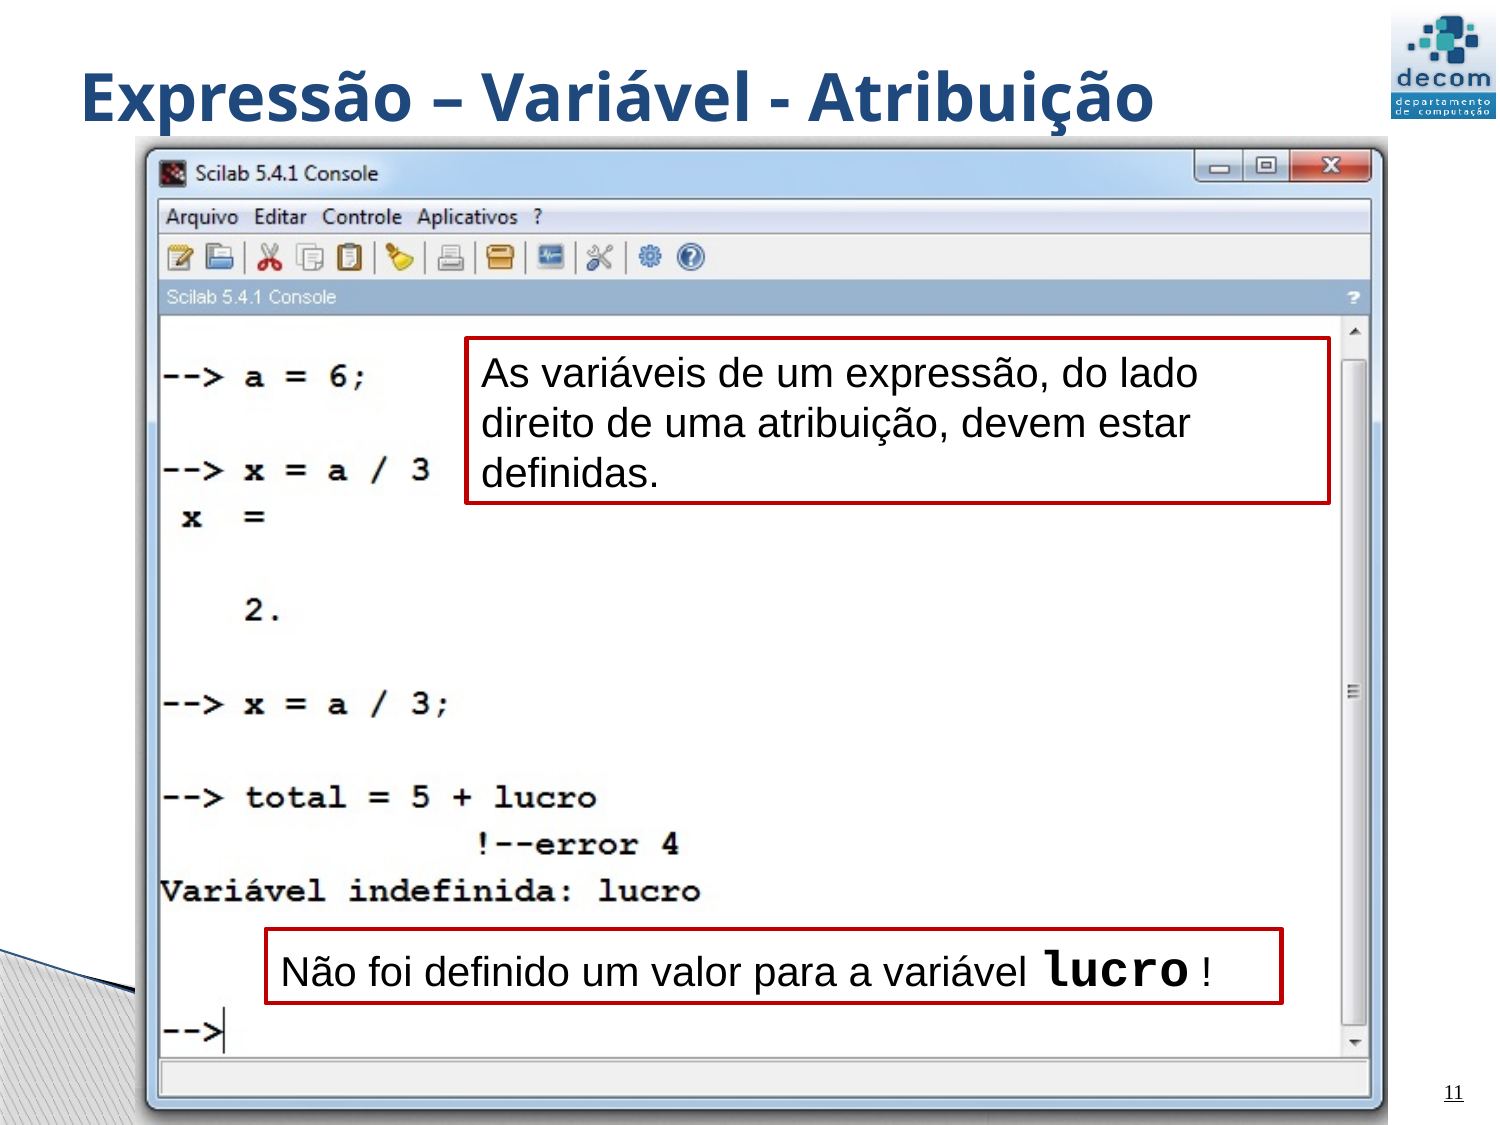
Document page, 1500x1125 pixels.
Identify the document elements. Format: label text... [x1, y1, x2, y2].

picture [135, 135, 1389, 1125]
picture [1391, 4, 1496, 119]
title Expressão – Variável - Atribuição [64, 42, 1415, 147]
slide_number 11 [1418, 1051, 1479, 1112]
